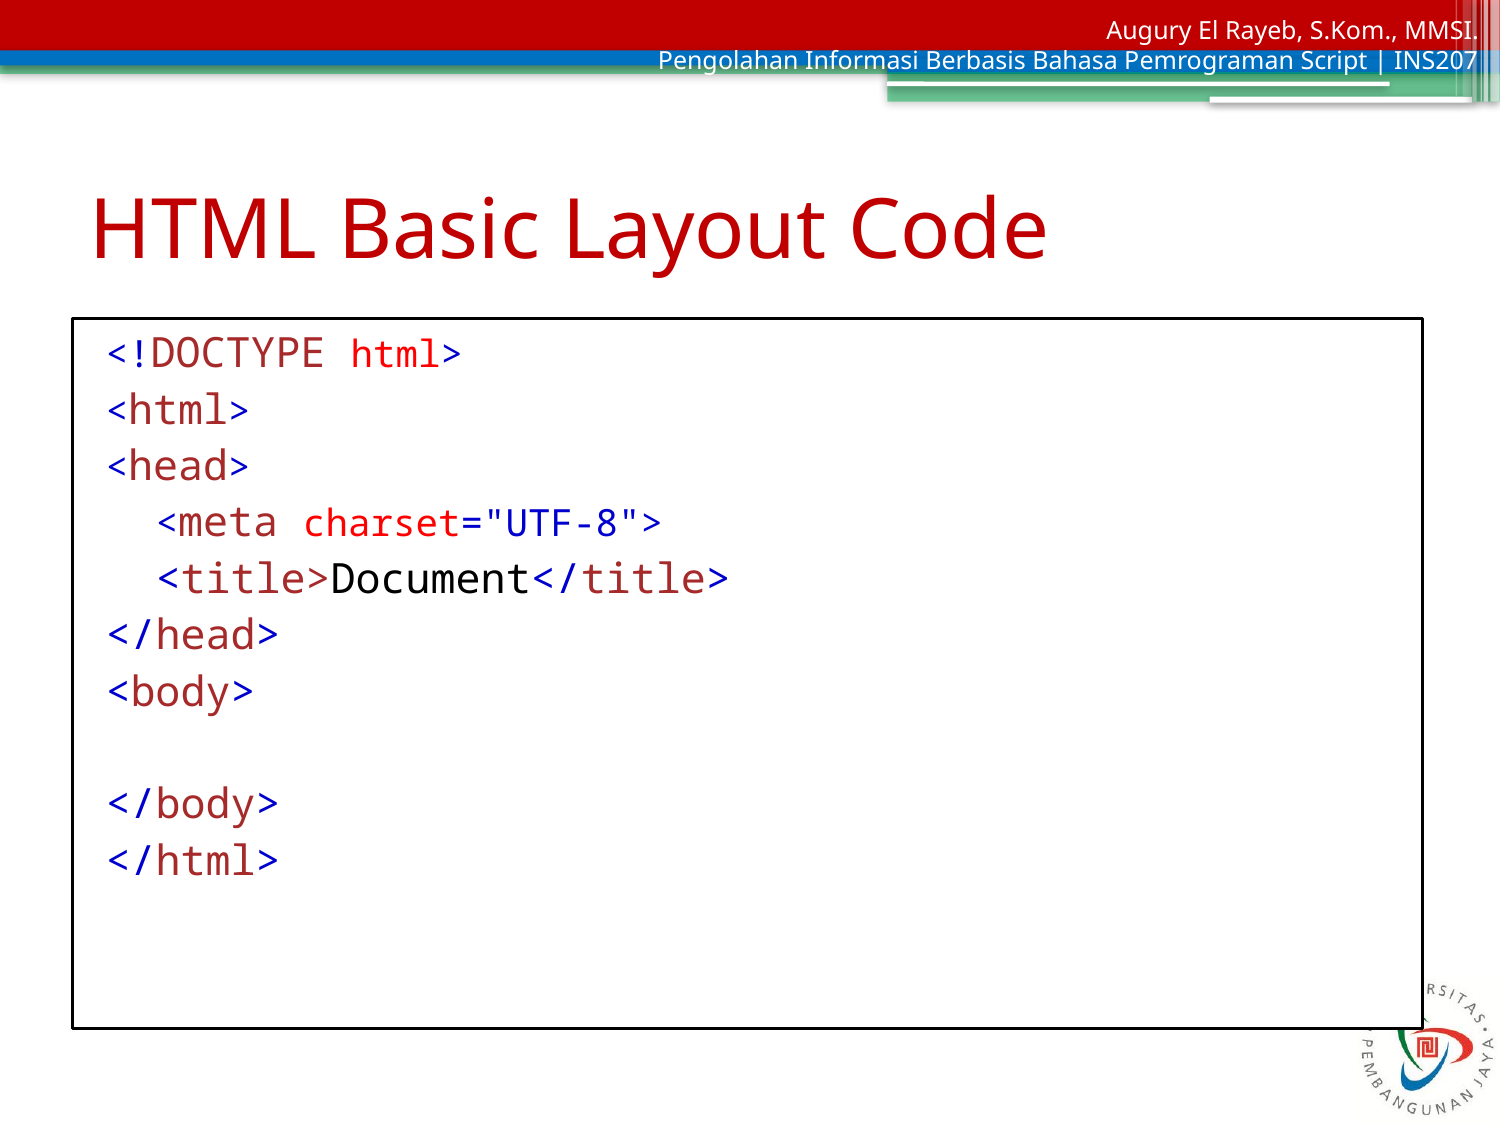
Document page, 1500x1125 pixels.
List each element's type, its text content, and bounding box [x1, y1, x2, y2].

list <!DOCTYPE html> <html> <head> <meta charset="UTF-8"> <title>Document</title> </head> <body> </body> </html> [71, 317, 1424, 1030]
picture [1352, 975, 1500, 1125]
title HTML Basic Layout Code [75, 137, 1425, 313]
